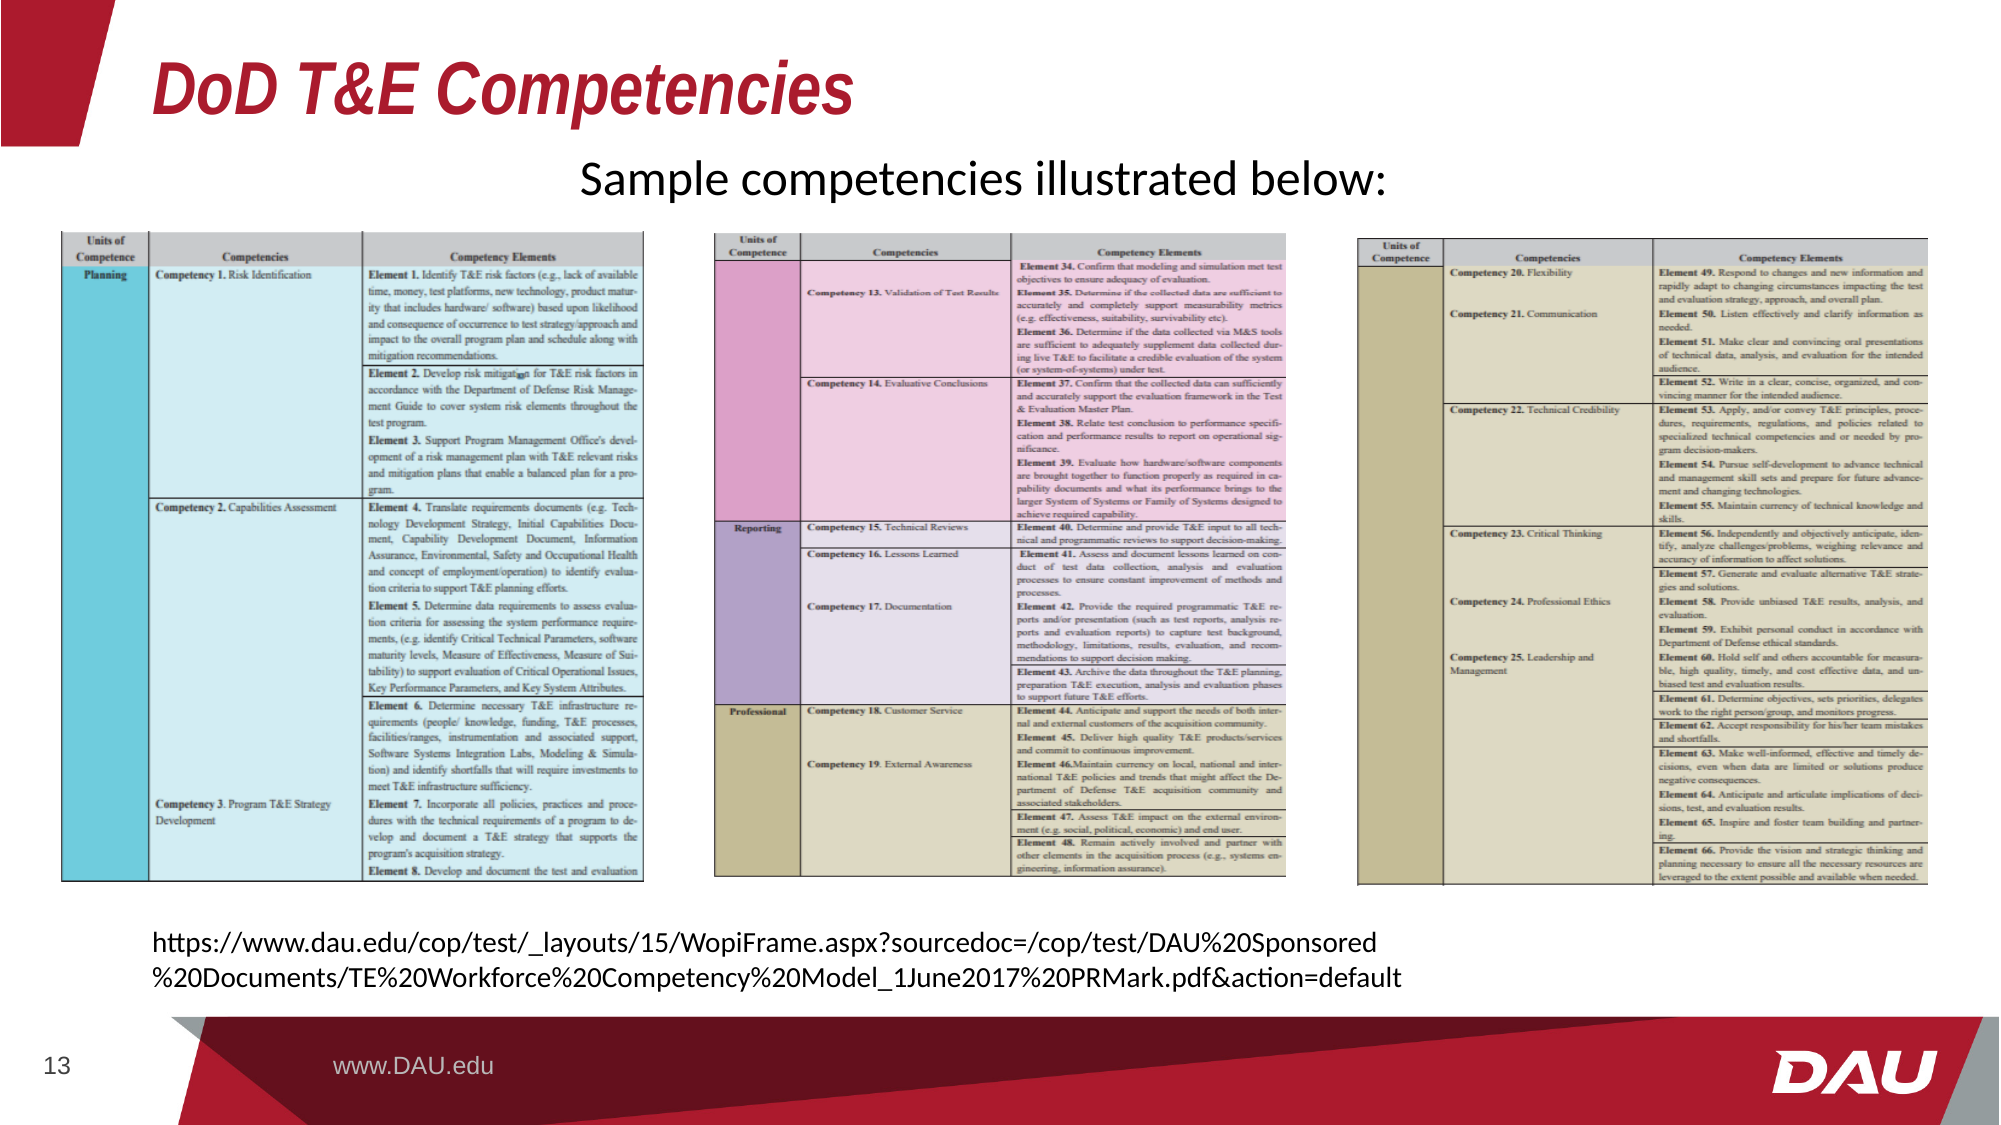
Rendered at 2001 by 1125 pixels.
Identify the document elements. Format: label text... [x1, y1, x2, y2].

text_box Sample competencies illustrated below: [565, 137, 1404, 213]
slide_number www.DAU.edu [318, 1042, 769, 1103]
text_box https://www.dau.edu/cop/test/_layouts/15/WopiFrame.aspx?sourcedoc=/cop/test/DAU%20Sponsored%20Documents/TE%20Workforce%20Competency%20Model_1June2017%20PRMark.pdf&action=default [137, 915, 1598, 1001]
title DoD T&E Competencies [137, 22, 1863, 164]
picture [1, 0, 1999, 1125]
slide_number 13 [28, 1042, 299, 1103]
